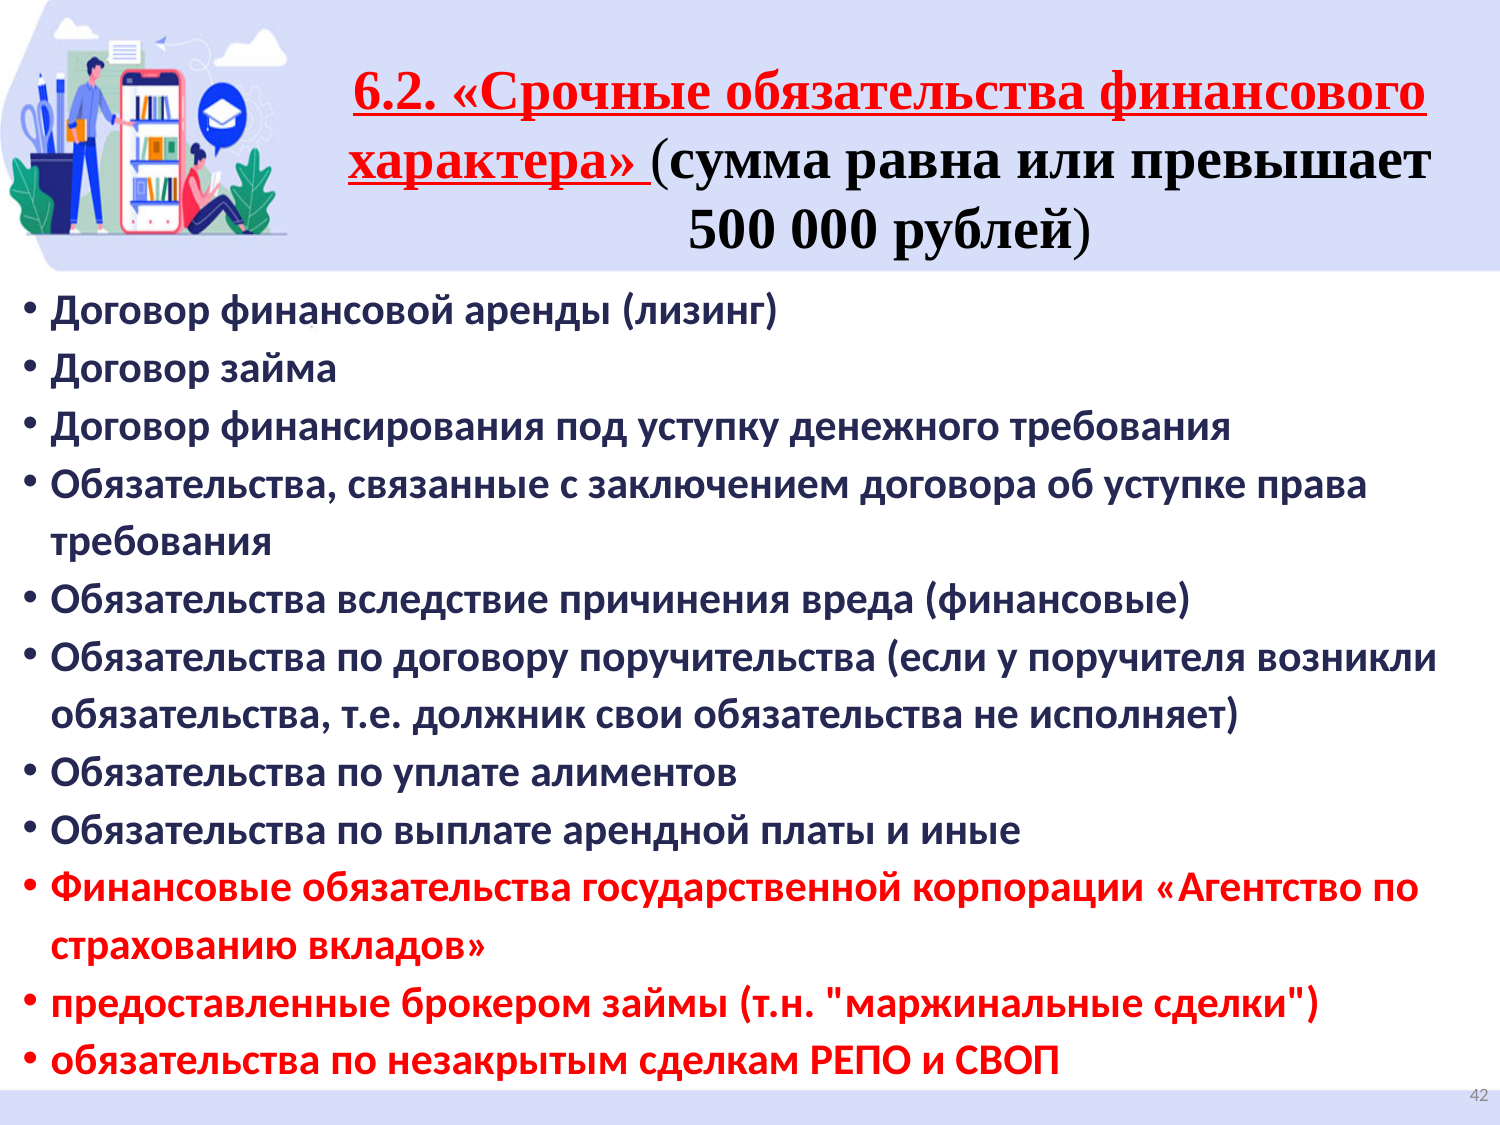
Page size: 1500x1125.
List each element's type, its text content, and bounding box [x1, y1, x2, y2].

list Договор финансовой аренды (лизинг) Договор займа Договор финансирования под уступку денежного требования Обязательства, связанные с заключением договора об уступке права требования Обязательства вследствие причинения вреда (финансовые) Обязательства по договору поручительства (если у поручителя возникли обязательства, т.е. должник свои обязательства не исполняет) Обязательства по уплате алиментов Обязательства по выплате арендной платы и иные Финансовые обязательства государственной корпорации «Агентство по страхованию вкладов» предоставленные брокером займы (т.н. "маржинальные сделки") обязательства по незакрытым сделкам РЕПО и СВОП [11, 270, 1482, 1090]
text_box 6.2. «Срочные обязательства финансового характера» (сумма равна или превышает 500 000 рублей) [298, 45, 1482, 268]
slide_number 42 [1429, 1064, 1500, 1125]
picture [0, 0, 1500, 1125]
